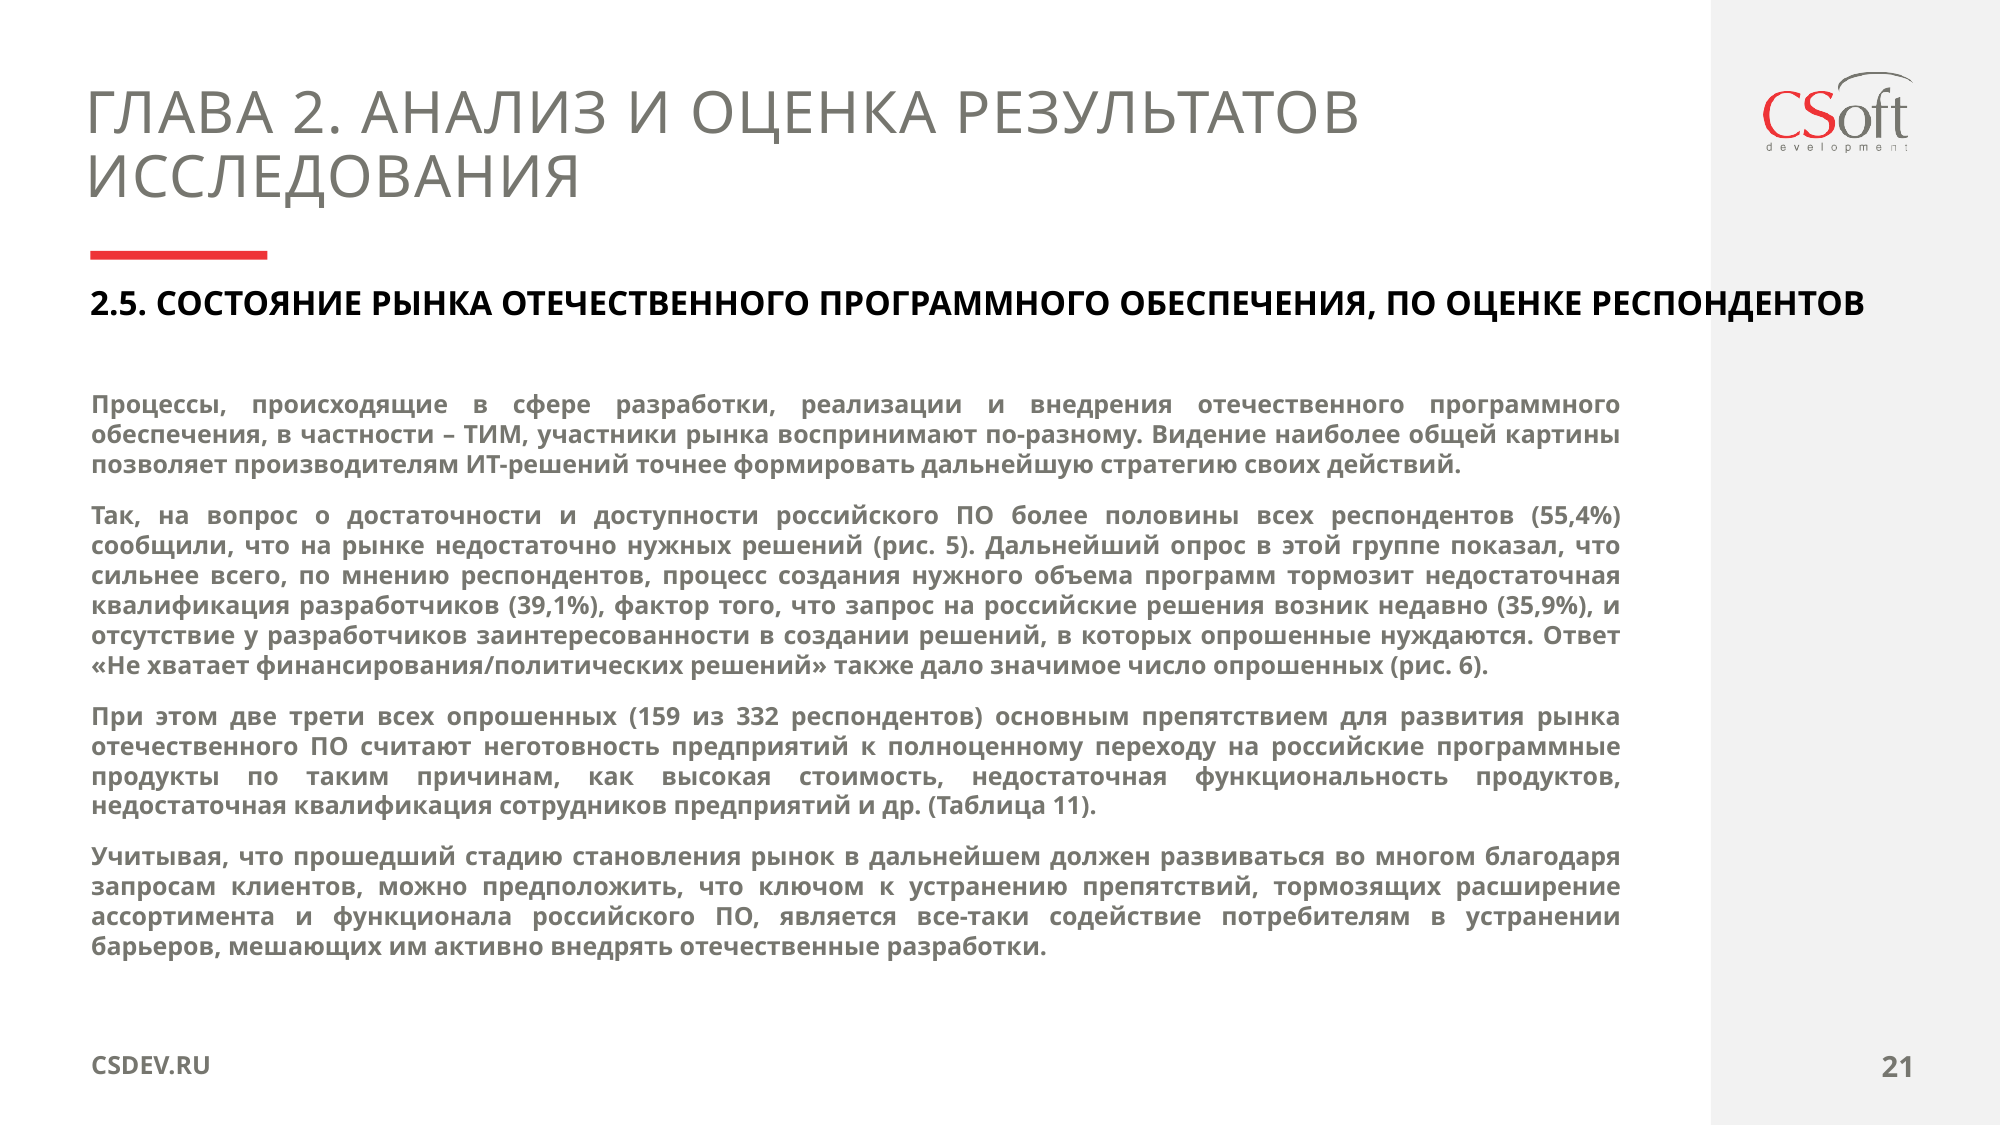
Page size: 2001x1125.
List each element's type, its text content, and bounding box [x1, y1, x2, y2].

list CSDEV.RU [76, 1046, 277, 1087]
text_box 21 [1866, 1040, 1931, 1091]
text_box [90, 250, 268, 260]
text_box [1763, 72, 1914, 153]
list 2.5. СОСТОЯНИЕ РЫНКА ОТЕЧЕСТВЕННОГО ПРОГРАММНОГО ОБЕСПЕЧЕНИЯ, ПО ОЦЕНКЕ РЕСПОНДЕНТОВ [75, 274, 1929, 315]
text_box [1710, 0, 2000, 1125]
list Процессы, происходящие в сфере разработки, реализации и внедрения отечественного программного обеспечения, в частности – ТИМ, участники рынка воспринимают по-разному. Видение наиболее общей картины позволяет производителям ИТ-решений точнее формировать дальнейшую стратегию своих действий. Так, на вопрос о достаточности и доступности российского ПО более половины всех респондентов (55,4%) сообщили, что на рынке недостаточно нужных решений (рис. 5). Дальнейший опрос в этой группе показал, что сильнее всего, по мнению респондентов, процесс создания нужного объема программ тормозит недостаточная квалификация разработчиков (39,1%), фактор того, что запрос на российские решения возник недавно (35,9%), и отсутствие у разработчиков заинтересованности в создании решений, в которых опрошенные нуждаются. Ответ «Не хватает финансирования/политических решений» также дало значимое число опрошенных (рис. 6). При этом две трети всех опрошенных (159 из 332 респондентов) основным препятствием для развития рынка отечественного ПО считают неготовность предприятий к полноценному переходу на российские программные продукты по таким причинам, как высокая стоимость, недостаточная функциональность продуктов, недостаточная квалификация сотрудников предприятий и др. (Таблица 11). Учитывая, что прошедший стадию становления рынок в дальнейшем должен развиваться во многом благодаря запросам клиентов, можно предположить, что ключом к устранению препятствий, тормозящих расширение ассортимента и функционала российского ПО, является все-таки содействие потребителям в устранении барьеров, мешающих им активно внедрять отечественные разработки. [76, 381, 1638, 1022]
list ГЛАВА 2. АНАЛИЗ И ОЦЕНКА РЕЗУЛЬТАТОВ ИССЛЕДОВАНИЯ [70, 76, 1710, 124]
